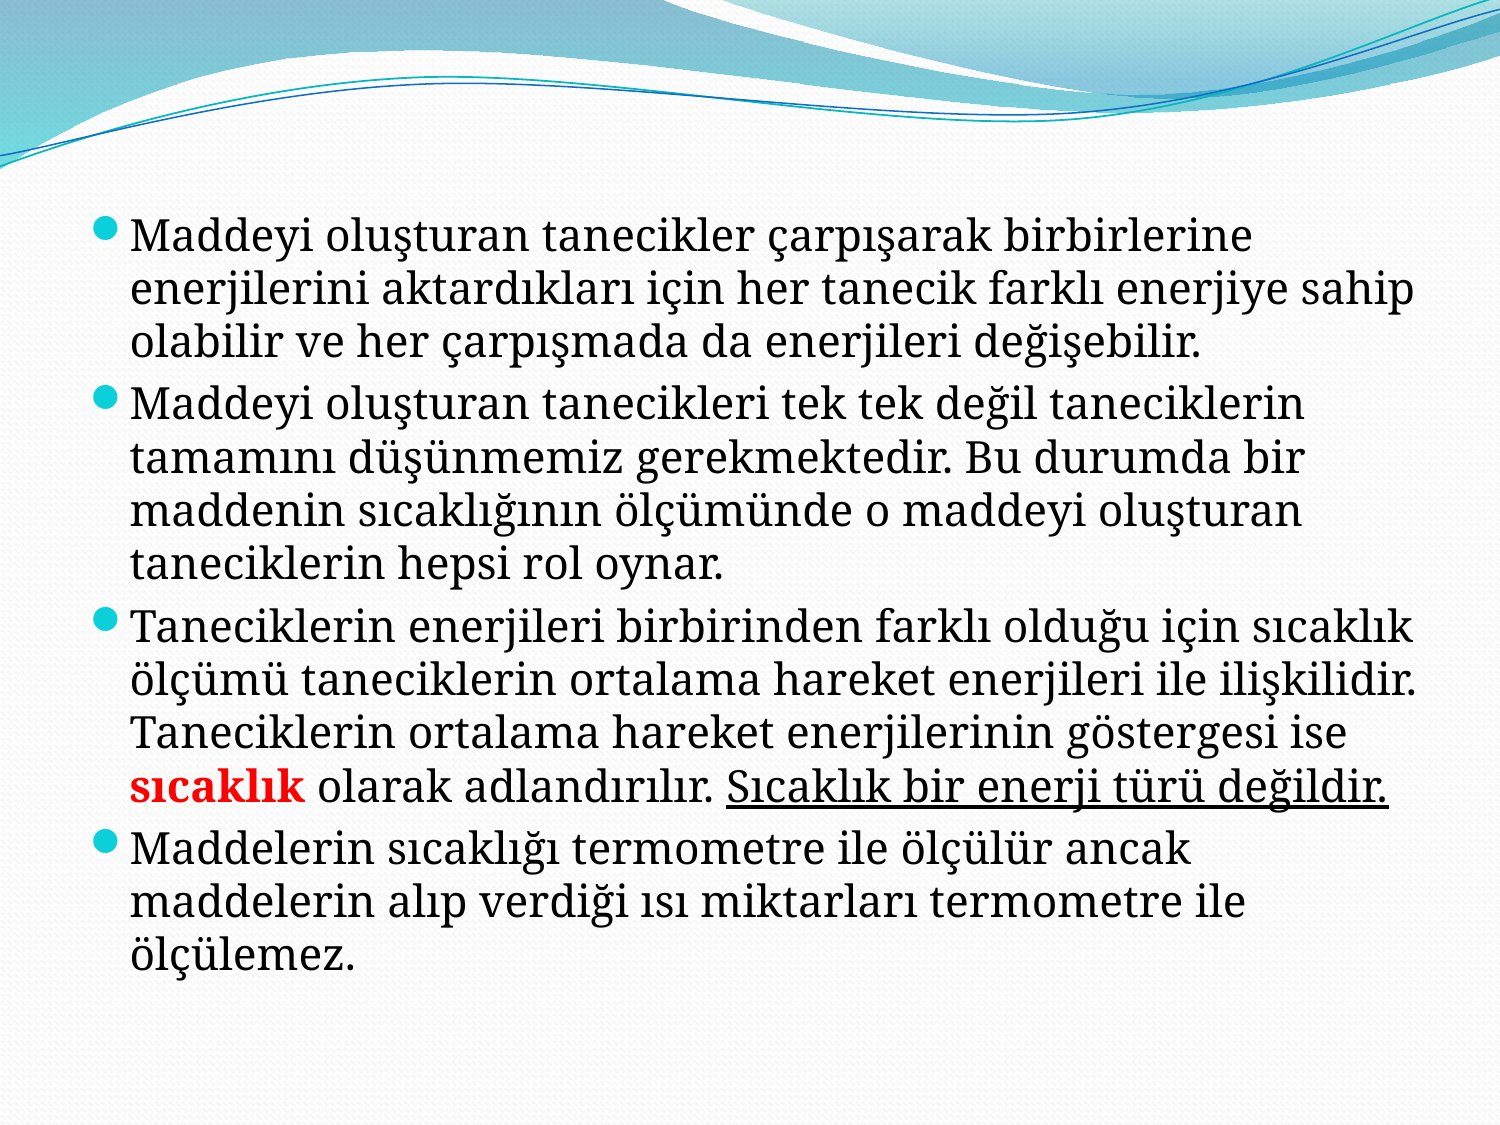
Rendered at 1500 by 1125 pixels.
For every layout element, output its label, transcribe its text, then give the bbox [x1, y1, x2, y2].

list Maddeyi oluşturan tanecikler çarpışarak birbirlerine enerjilerini aktardıkları için her tanecik farklı enerjiye sahip olabilir ve her çarpışmada da enerjileri değişebilir. Maddeyi oluşturan tanecikleri tek tek değil taneciklerin tamamını düşünmemiz gerekmektedir. Bu durumda bir maddenin sıcaklığının ölçümünde o maddeyi oluşturan taneciklerin hepsi rol oynar. Taneciklerin enerjileri birbirinden farklı olduğu için sıcaklık ölçümü taneciklerin ortalama hareket enerjileri ile ilişkilidir. Taneciklerin ortalama hareket enerjilerinin göstergesi ise sıcaklık olarak adlandırılır. Sıcaklık bir enerji türü değildir. Maddelerin sıcaklığı termometre ile ölçülür ancak maddelerin alıp verdiği ısı miktarları termometre ile ölçülemez. [75, 199, 1442, 1038]
